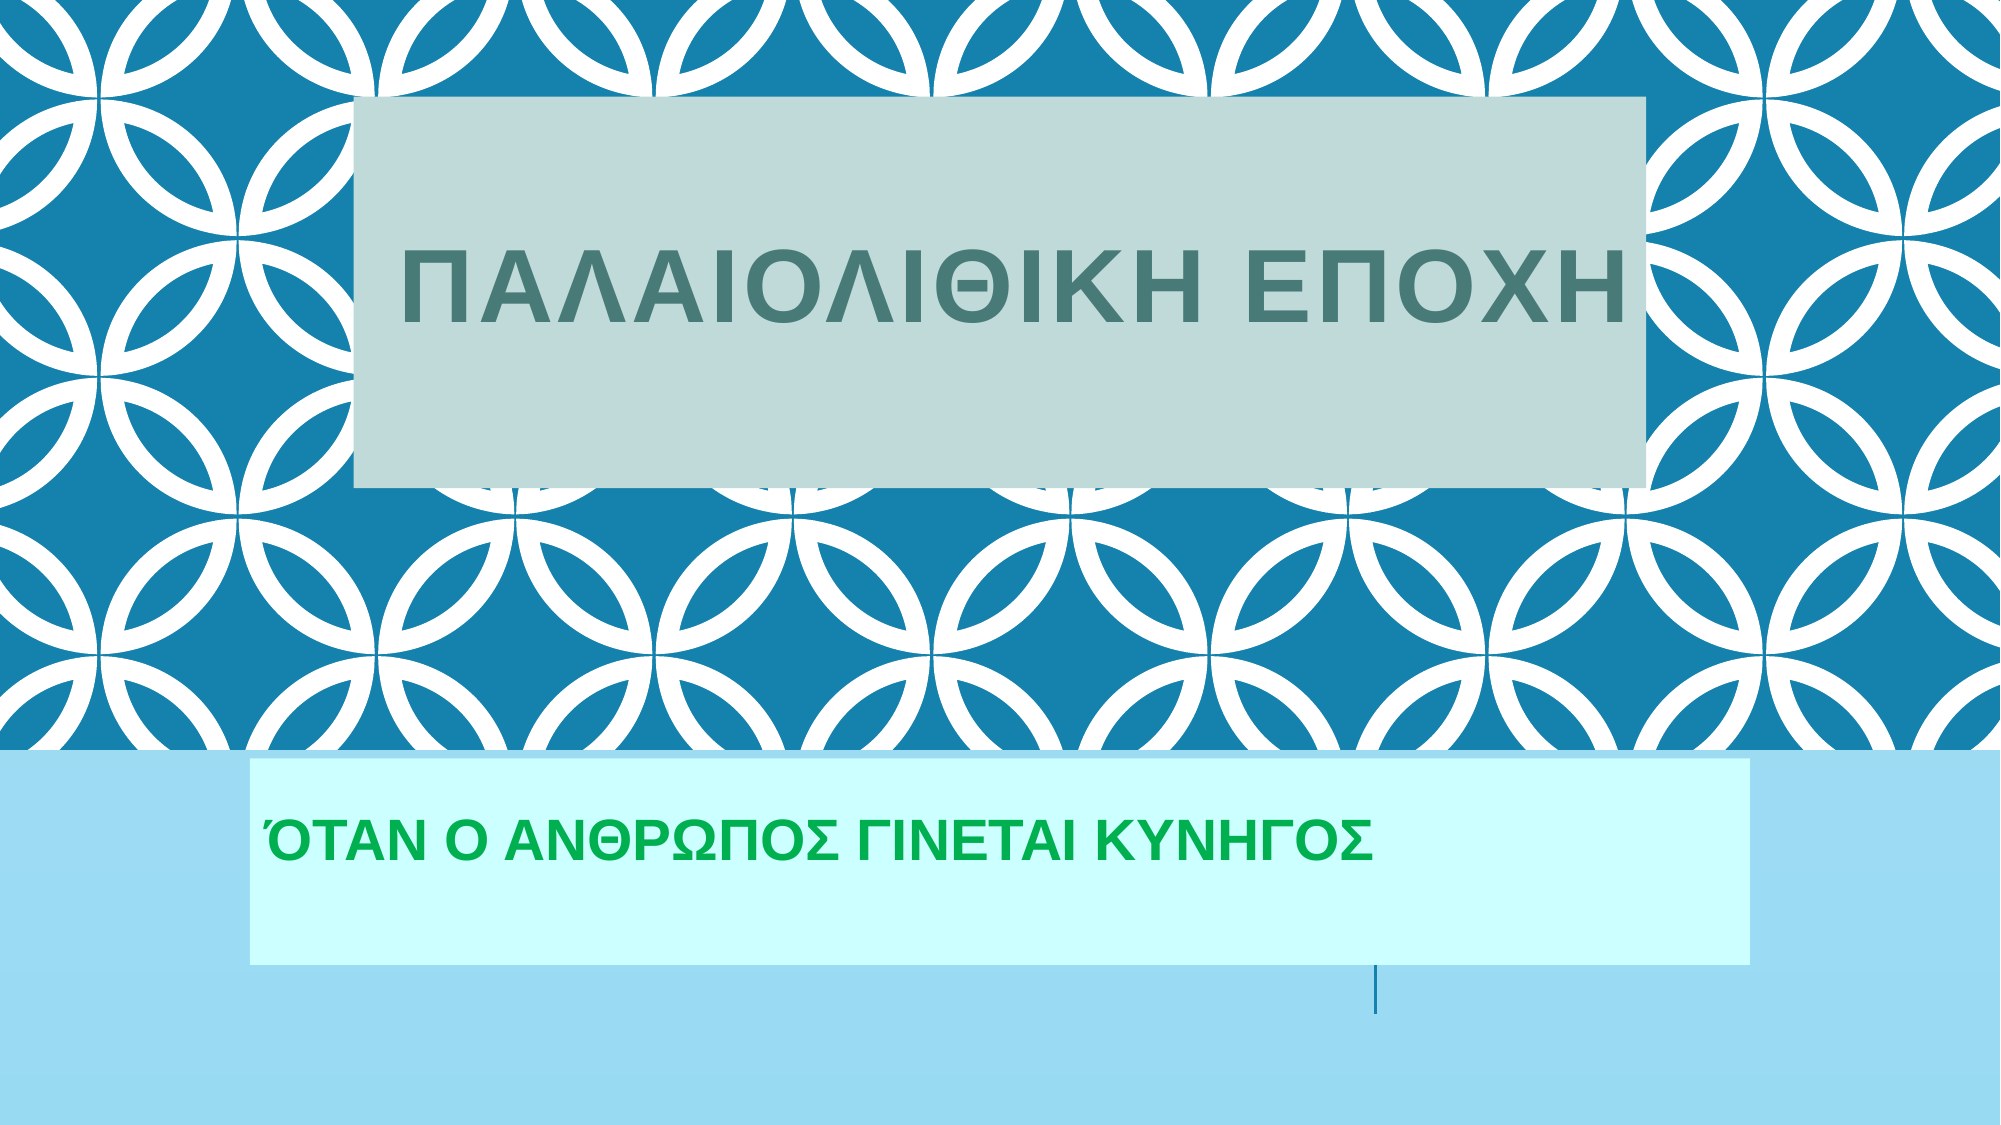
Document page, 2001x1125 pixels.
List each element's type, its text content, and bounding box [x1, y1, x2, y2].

subtitle ΌΤΑΝ Ο ΑΝΘΡΩΠΟΣ ΓΙΝΕΤΑΙ ΚΥΝΗΓΟΣ [249, 758, 1750, 965]
title ΠΑΛΑΙΟΛΙΘΙΚΗ ΕΠΟΧΗ [353, 96, 1647, 489]
